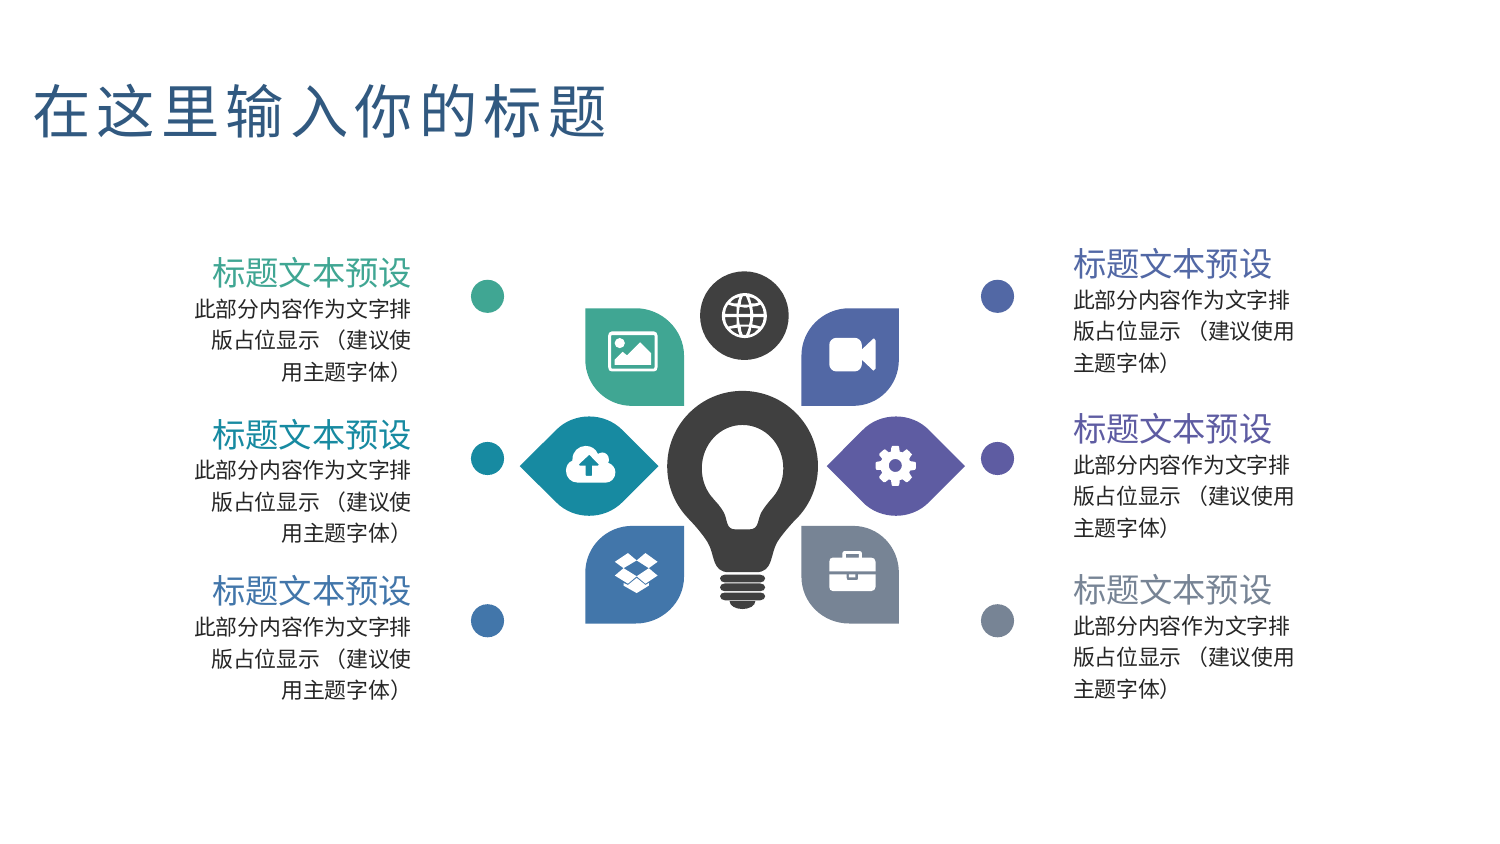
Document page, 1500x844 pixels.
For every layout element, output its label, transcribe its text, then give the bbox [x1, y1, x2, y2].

text_box 在这里输入你的标题 [17, 67, 729, 153]
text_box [176, 235, 1322, 670]
